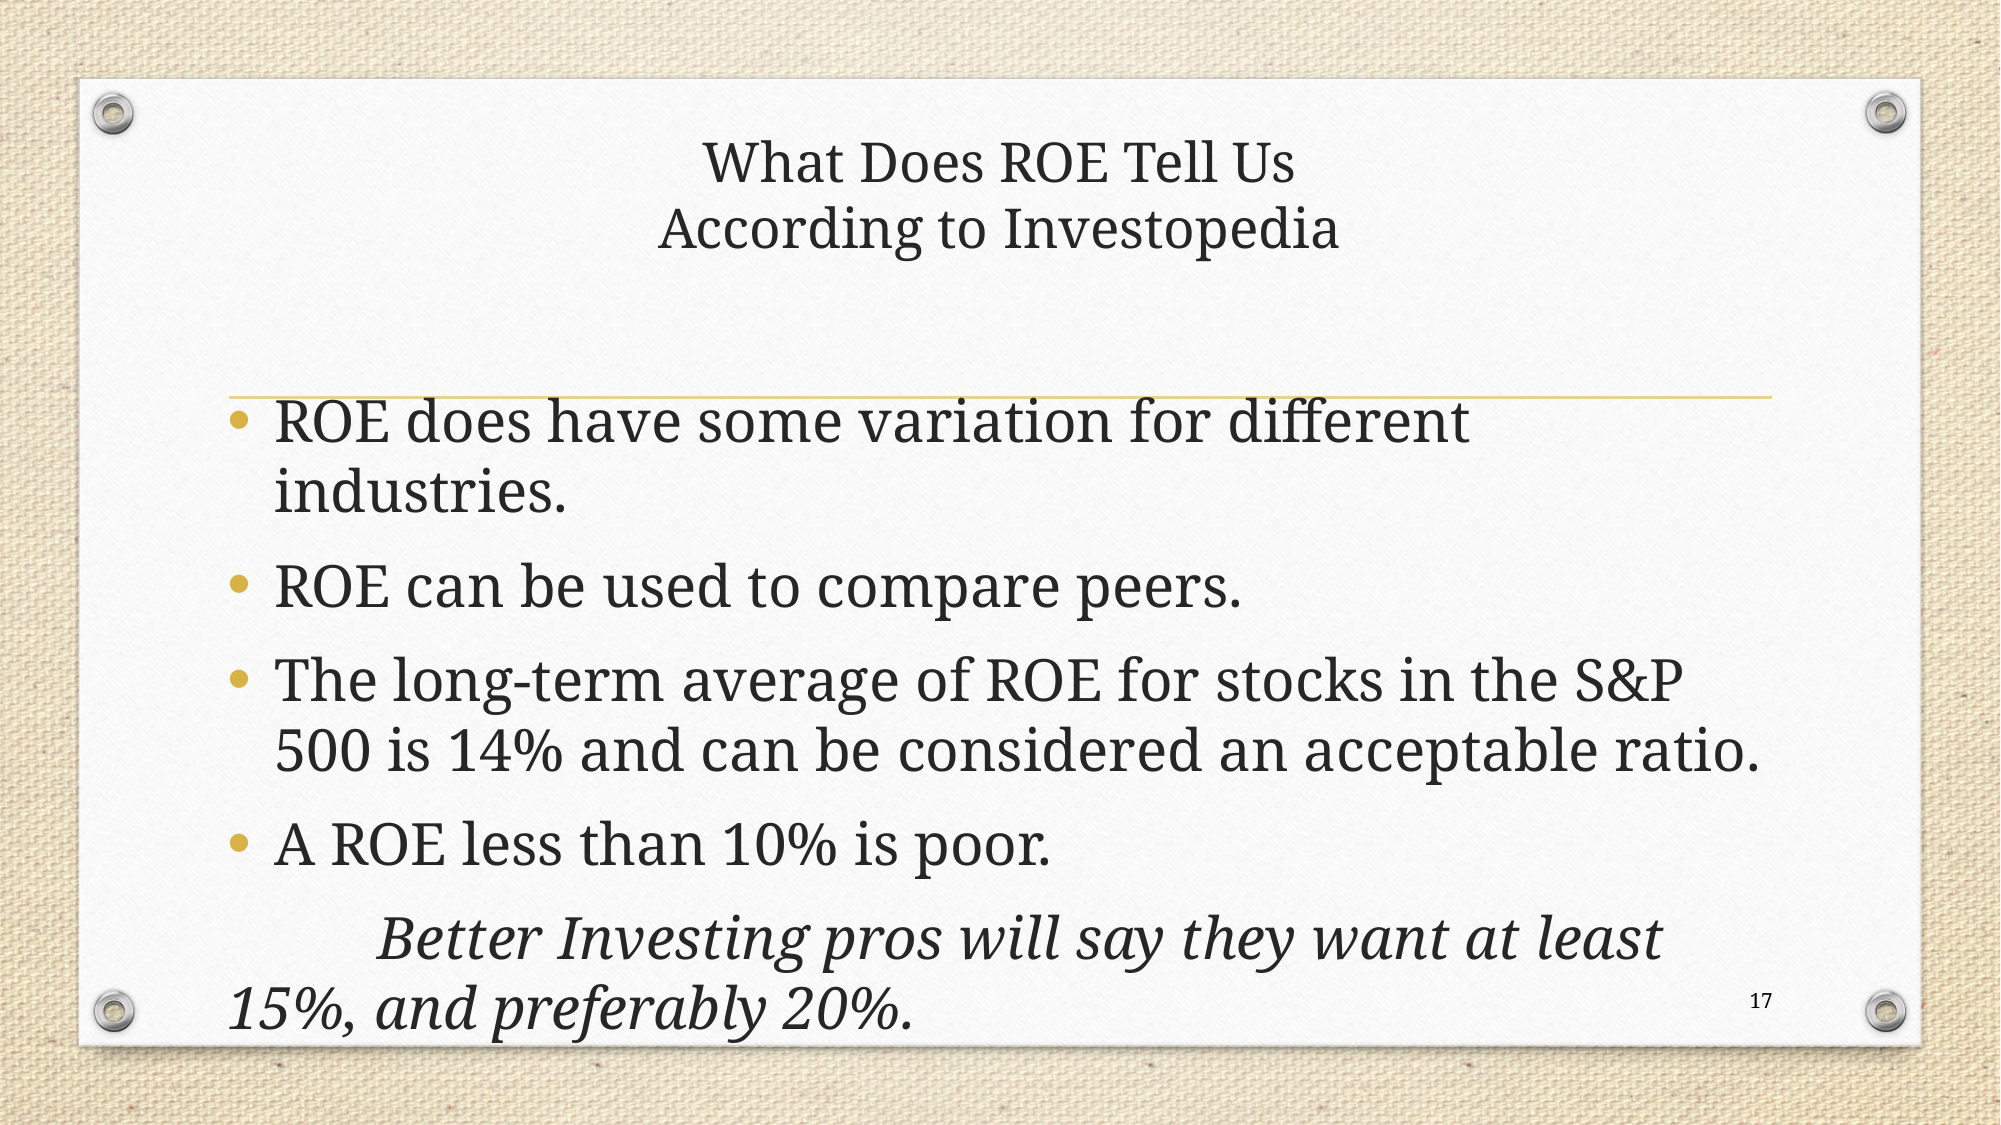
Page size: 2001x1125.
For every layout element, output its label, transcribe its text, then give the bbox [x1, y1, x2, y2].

list ROE does have some variation for different industries. ROE can be used to compare peers. The long-term average of ROE for stocks in the S&P 500 is 14% and can be considered an acceptable ratio. A ROE less than 10% is poor. Better Investing pros will say they want at least 15%, and preferably 20%. [212, 377, 1788, 964]
title What Does ROE Tell Us According to Investopedia [212, 120, 1788, 268]
picture [0, 0, 2001, 1125]
slide_number 17 [1698, 979, 1788, 1025]
